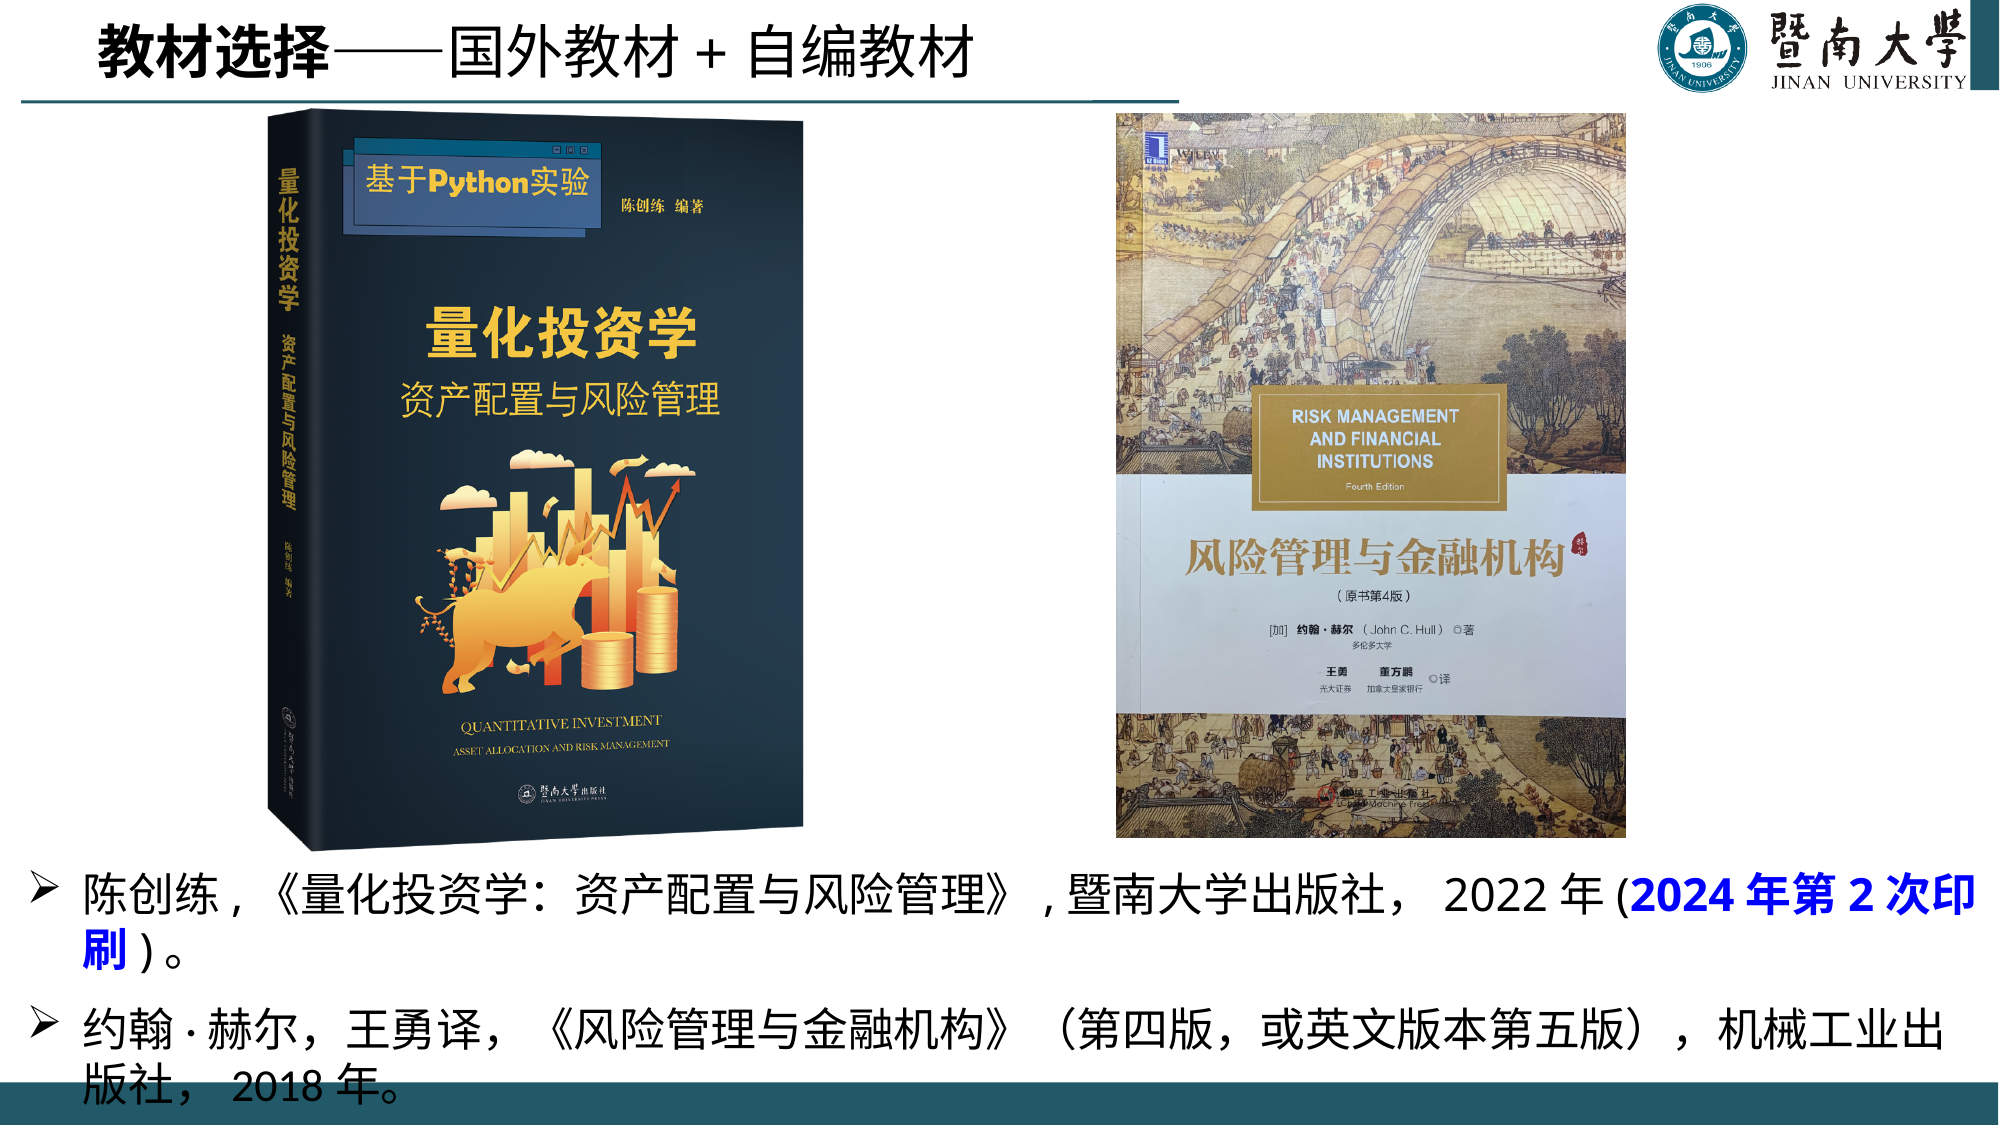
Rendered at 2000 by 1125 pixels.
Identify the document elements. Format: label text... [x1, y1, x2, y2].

picture [1116, 113, 1626, 838]
picture [1657, 3, 1967, 93]
text_box 教材选择——国外教材+自编教材 [82, 7, 990, 93]
list 陈创练,《量化投资学：资产配置与风险管理》,暨南大学出版社，2022年(2024年第2次印刷)。 约翰·赫尔，王勇译，《风险管理与金融机构》（第四版，或英文版本第五版），机械工业出版社，2018年。 [11, 857, 2000, 1094]
picture [209, 56, 858, 895]
